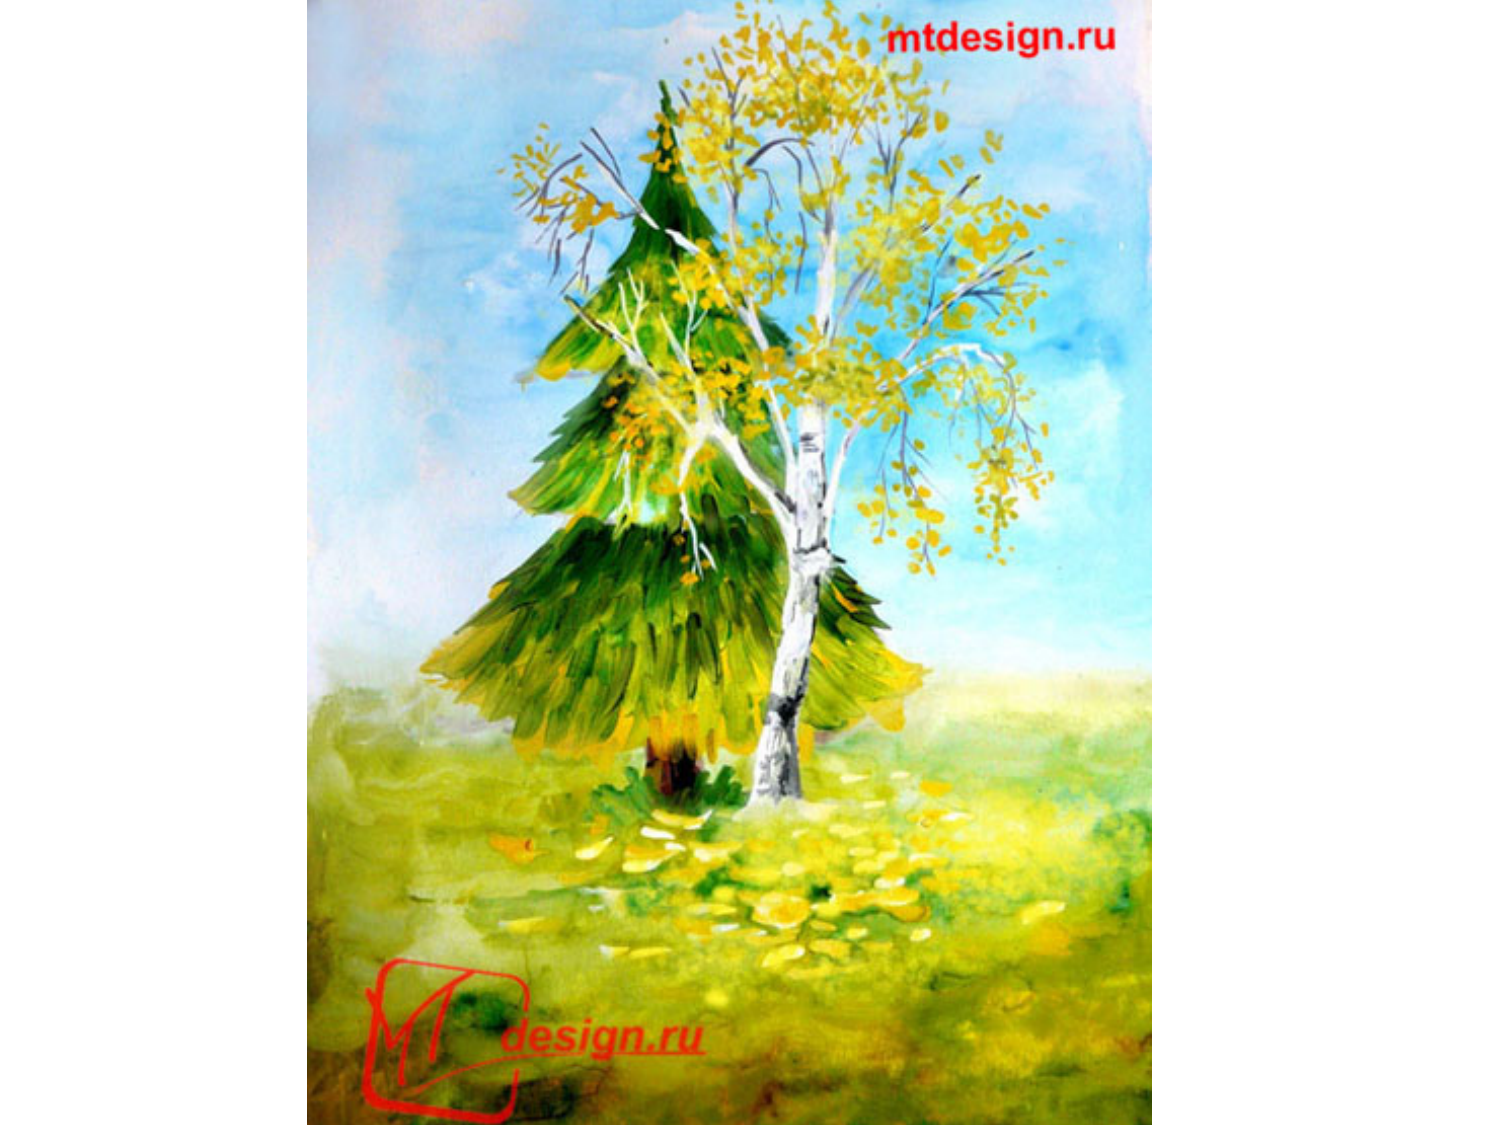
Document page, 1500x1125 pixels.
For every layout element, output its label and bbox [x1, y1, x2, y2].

list [307, 0, 1152, 1125]
